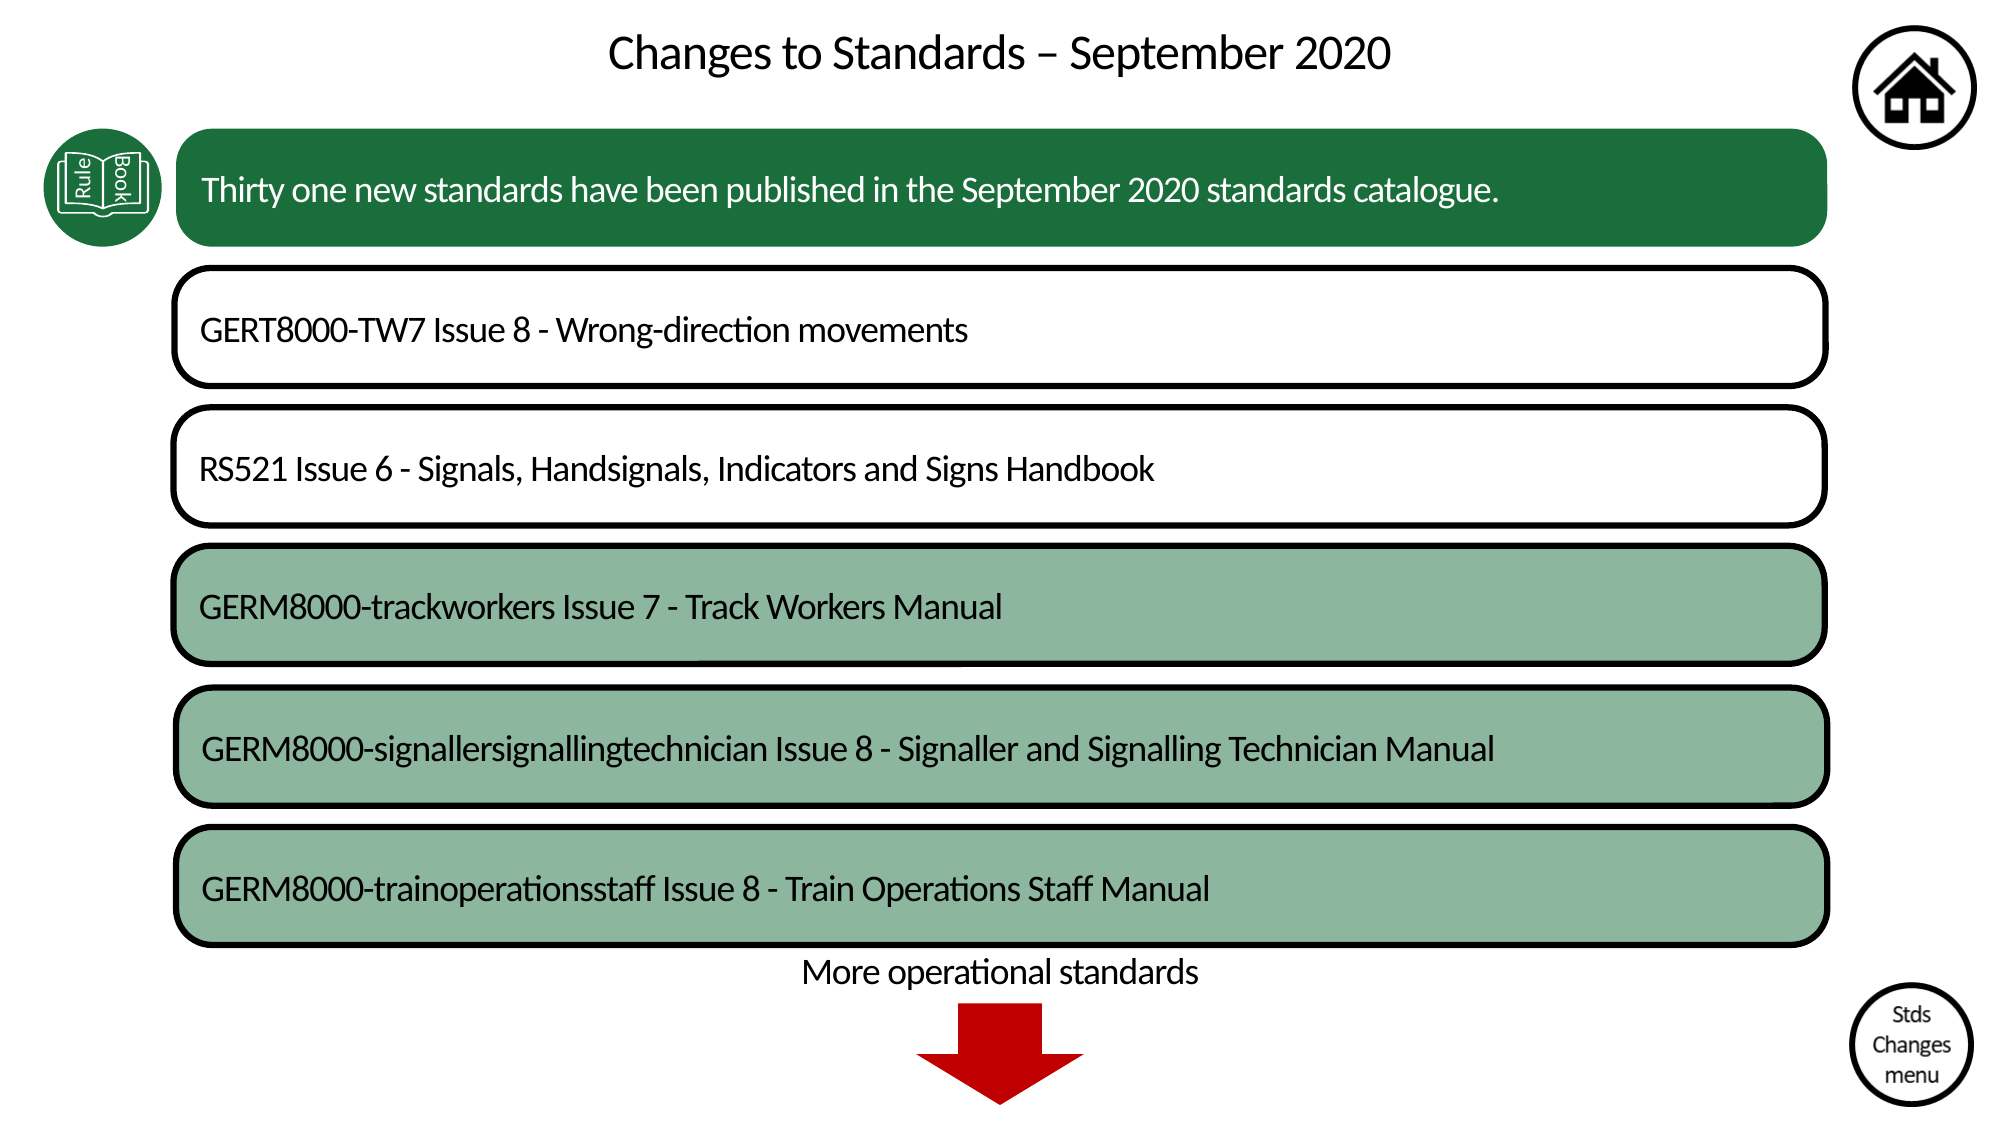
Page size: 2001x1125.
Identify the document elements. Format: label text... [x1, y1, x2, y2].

text_box Changes to Standards – September 2020 [394, 0, 1606, 100]
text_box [43, 128, 162, 247]
text_box GERT8000-TW7 Issue 8 - Wrong-direction movements [173, 266, 1827, 388]
text_box GERM8000-signallersignallingtechnician Issue 8 - Signaller and Signalling Technician Manual [175, 686, 1829, 807]
text_box More operational standards [293, 936, 1708, 1004]
text_box [912, 1004, 1088, 1107]
text_box RS521 Issue 6 - Signals, Handsignals, Indicators and Signs Handbook [172, 406, 1826, 527]
picture [1851, 25, 1977, 150]
text_box GERM8000-trainoperationsstaff Issue 8 - Train Operations Staff Manual [175, 825, 1829, 947]
text_box GERM8000-trackworkers Issue 7 - Track Workers Manual [172, 544, 1826, 665]
picture [1849, 982, 1974, 1107]
text_box Thirty one new standards have been published in the September 2020 standards catalogue. [175, 127, 1829, 248]
